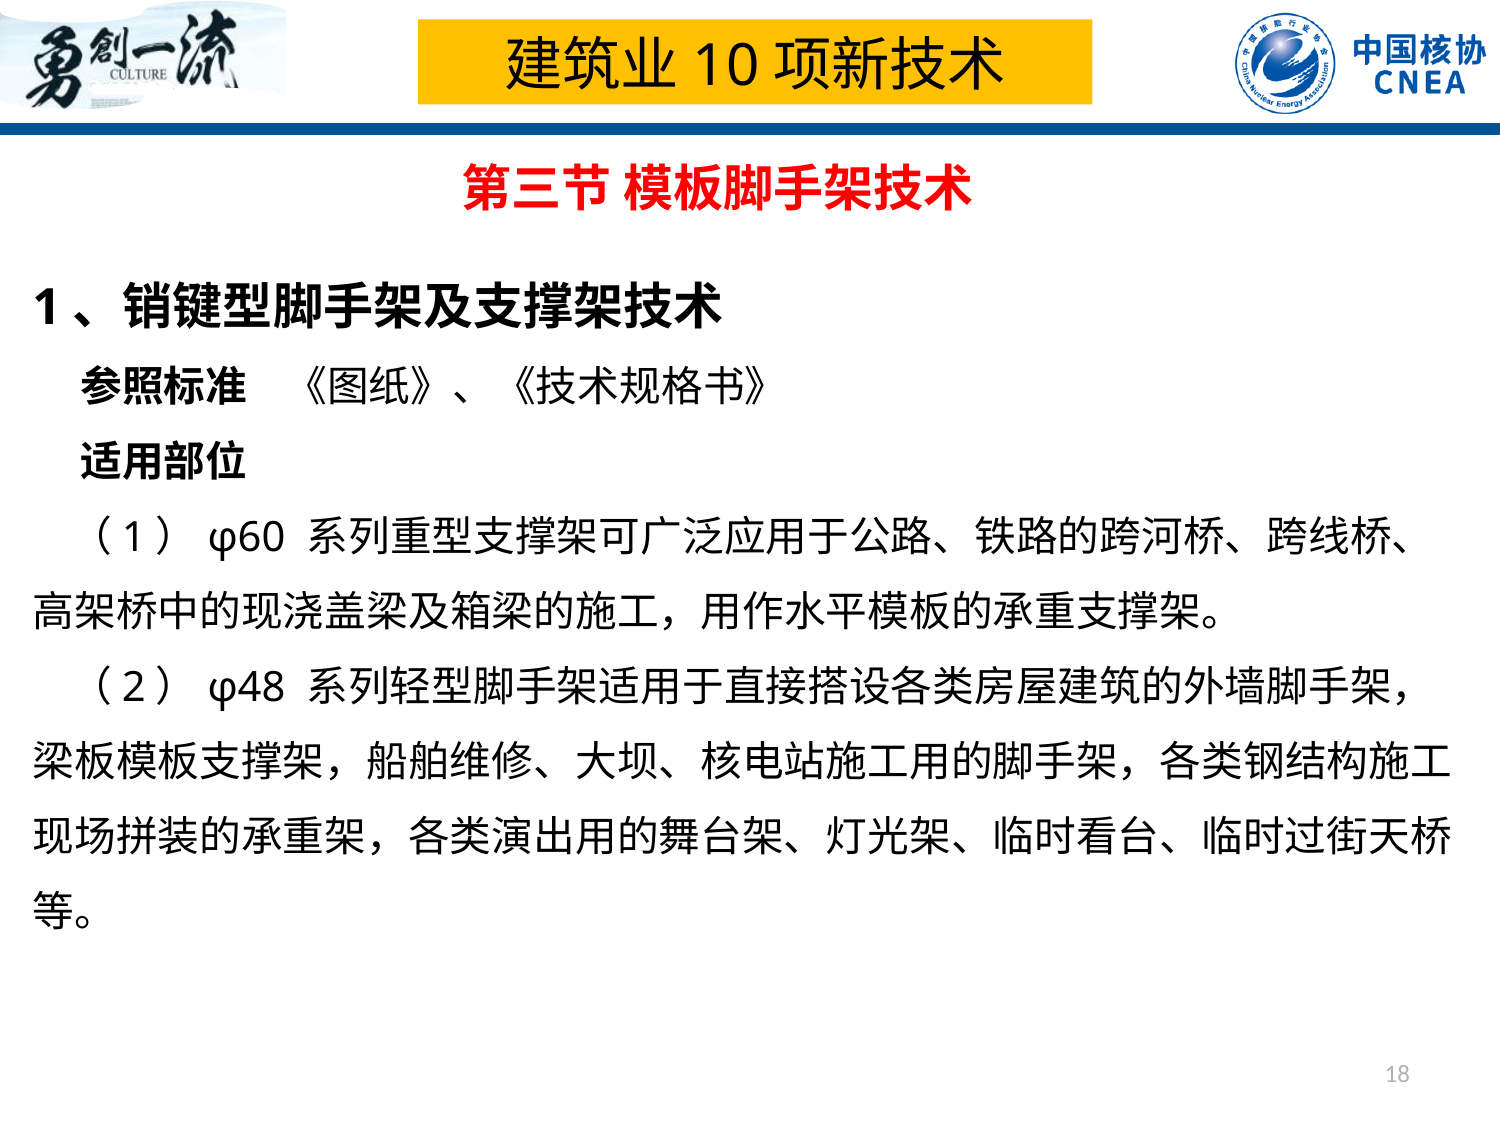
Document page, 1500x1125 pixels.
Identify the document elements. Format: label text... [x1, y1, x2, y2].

picture [1234, 12, 1489, 114]
slide_number 18 [1074, 1042, 1425, 1103]
text_box 1、销键型脚手架及支撑架技术 参照标准 《图纸》、《技术规格书》 适用部位 （1）φ60 系列重型支撑架可广泛应用于公路、铁路的跨河桥、跨线桥、高架桥中的现浇盖梁及箱梁的施工，用作水平模板的承重支撑架。 （2）φ48 系列轻型脚手架适用于直接搭设各类房屋建筑的外墙脚手架，梁板模板支撑架，船舶维修、大坝、核电站施工用的脚手架，各类钢结构施工现场拼装的承重架，各类演出用的舞台架、灯光架、临时看台、临时过街天桥等。 [17, 255, 1477, 943]
text_box 第三节 模板脚手架技术 [223, 148, 1211, 224]
text_box 建筑业10项新技术 [417, 19, 1093, 105]
picture [0, 1, 287, 109]
